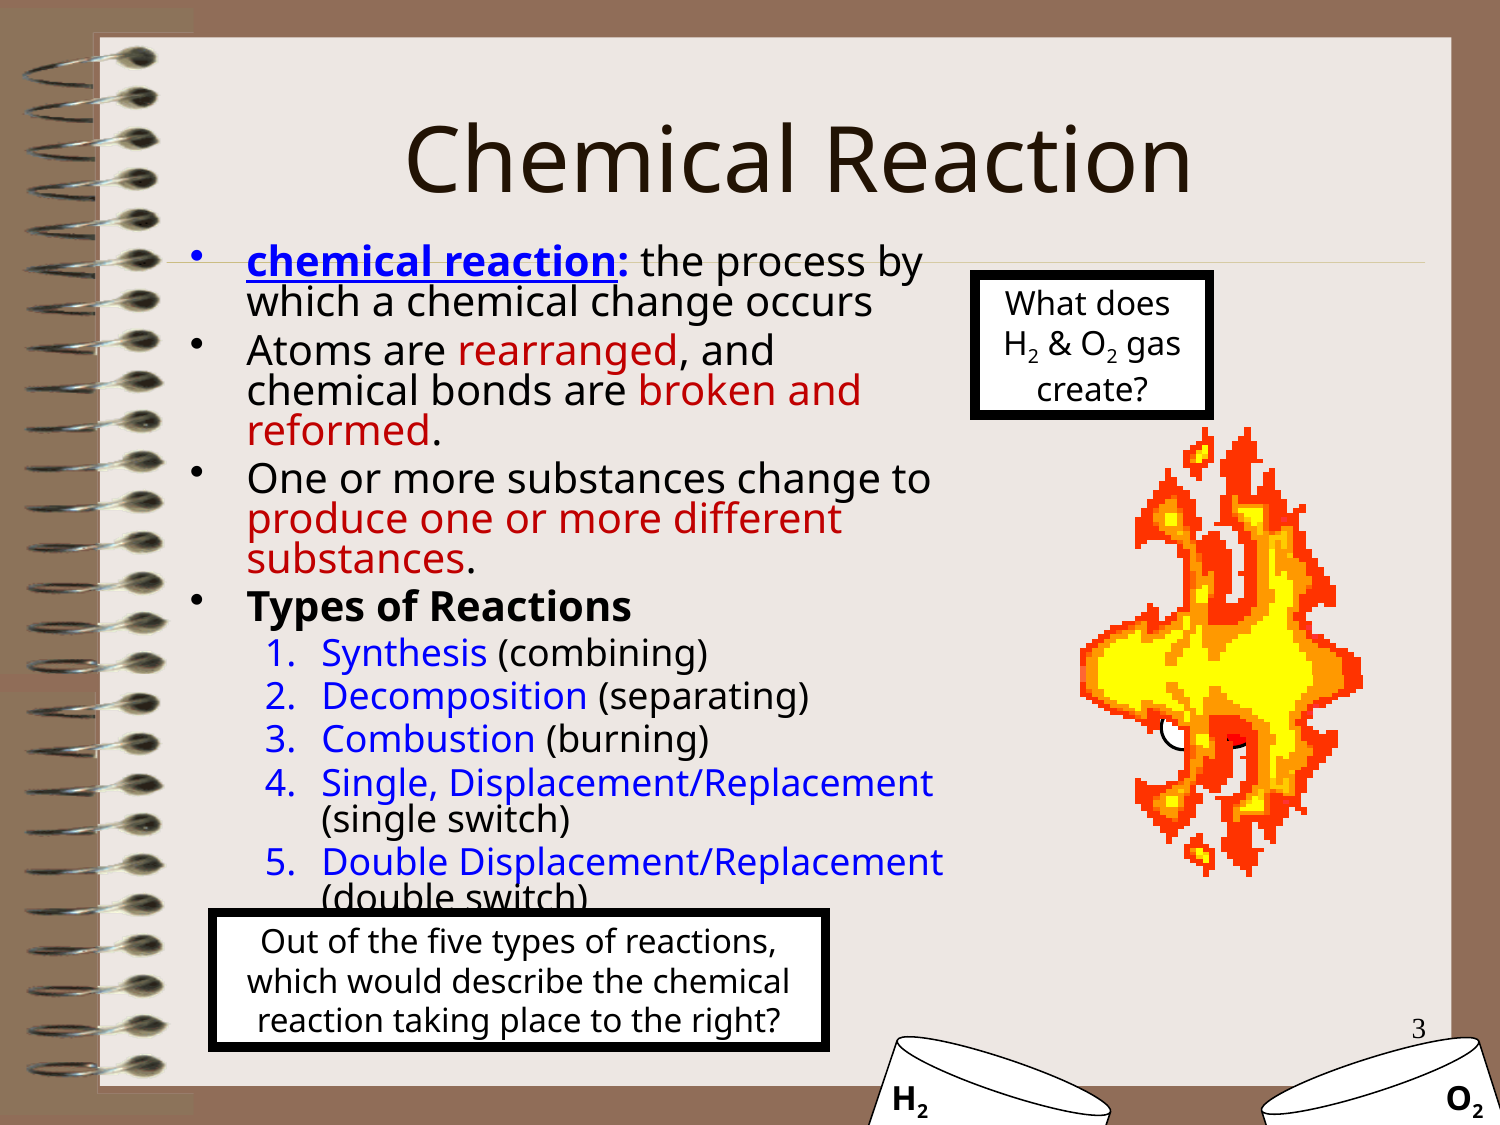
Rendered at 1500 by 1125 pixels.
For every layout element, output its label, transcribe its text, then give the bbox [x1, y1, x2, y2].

picture [887, 1096, 1063, 1125]
text_box [1261, 1077, 1332, 1125]
picture [0, 8, 194, 674]
text_box [1442, 1037, 1488, 1069]
text_box Out of the five types of reactions, which would describe the chemical reaction taking place to the right? [212, 912, 826, 1047]
picture [1074, 387, 1363, 911]
text_box [868, 1103, 876, 1125]
picture [0, 692, 194, 1115]
text_box H2 [876, 1069, 943, 1125]
slide_number 3 [1128, 1001, 1442, 1077]
picture [1274, 1075, 1500, 1125]
text_box What does H2 & O2 gas create? [975, 275, 1210, 415]
list chemical reaction: the process by which a chemical change occurs Atoms are rearranged, and chemical bonds are broken and reformed. One or more substances change to produce one or more different substances. Types of Reactions Synthesis (combining) Decomposition (separating) Combustion (burning) Single, Displacement/Replacement (single switch) Double Displacement/Replacement (double switch) [174, 237, 968, 913]
text_box O2 [1442, 1069, 1499, 1075]
text_box [887, 1036, 1111, 1125]
title Chemical Reaction [174, 62, 1425, 250]
